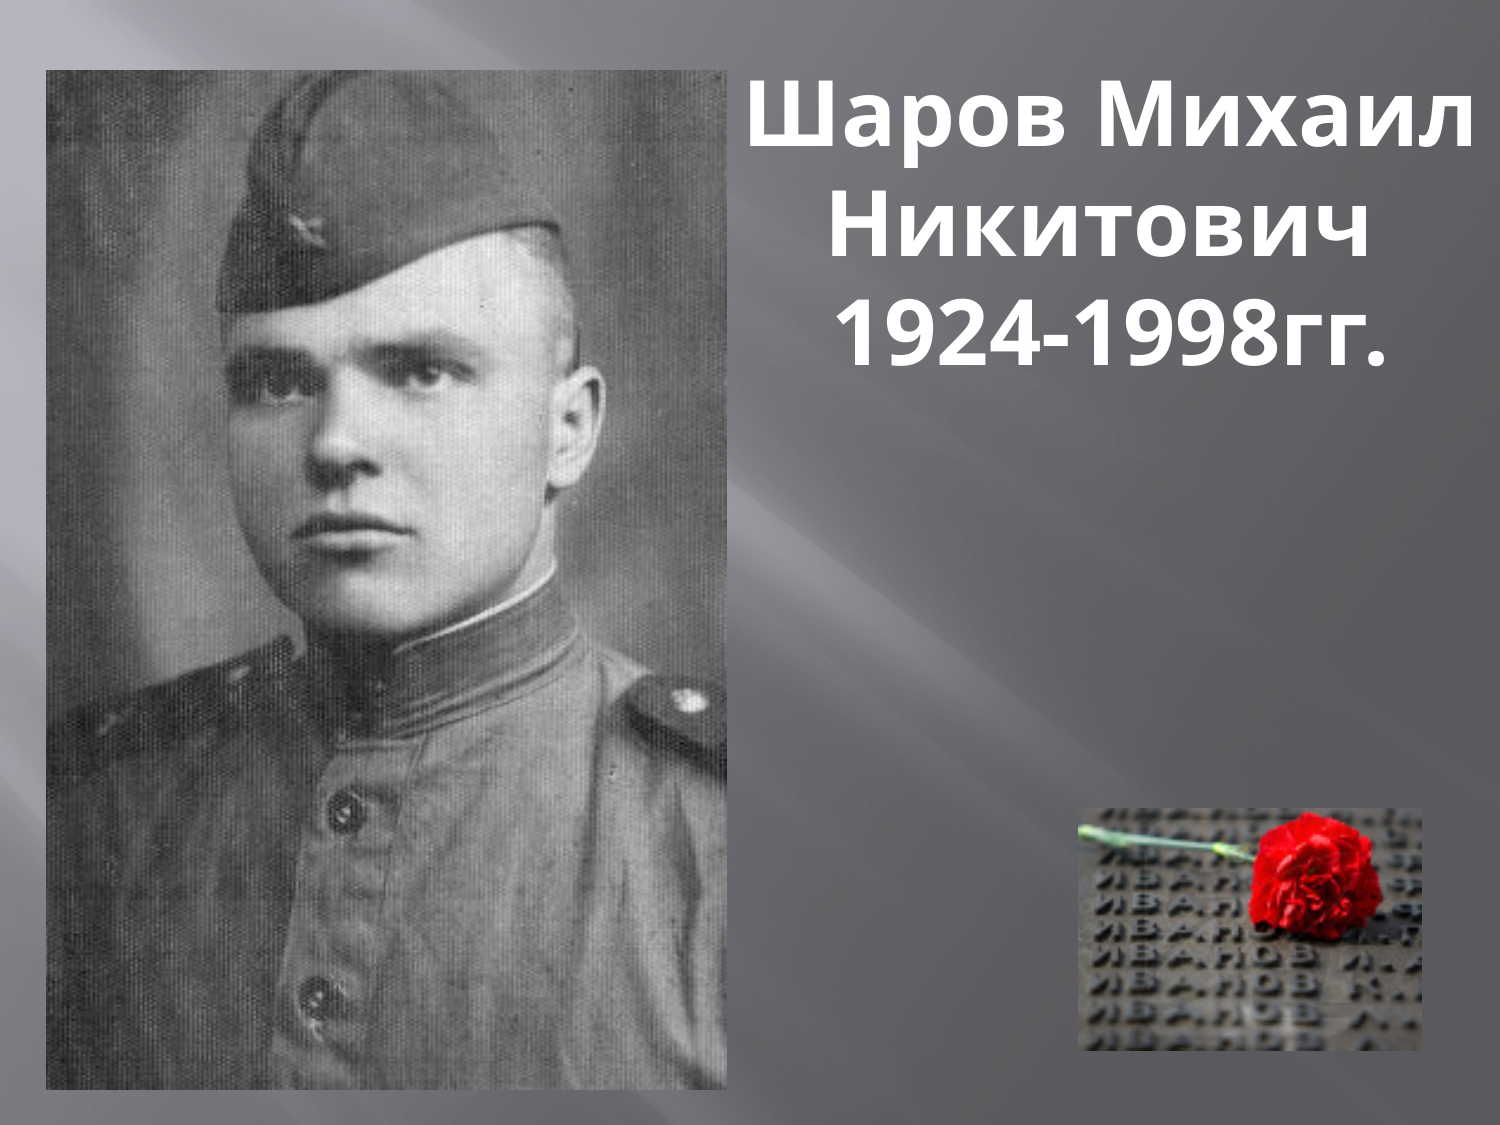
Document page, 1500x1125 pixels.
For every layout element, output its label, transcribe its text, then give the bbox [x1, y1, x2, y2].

picture [1077, 808, 1422, 1051]
text_box Шаров Михаил Никитович 1924-1998гг. [597, 46, 1500, 392]
picture [46, 70, 727, 1091]
